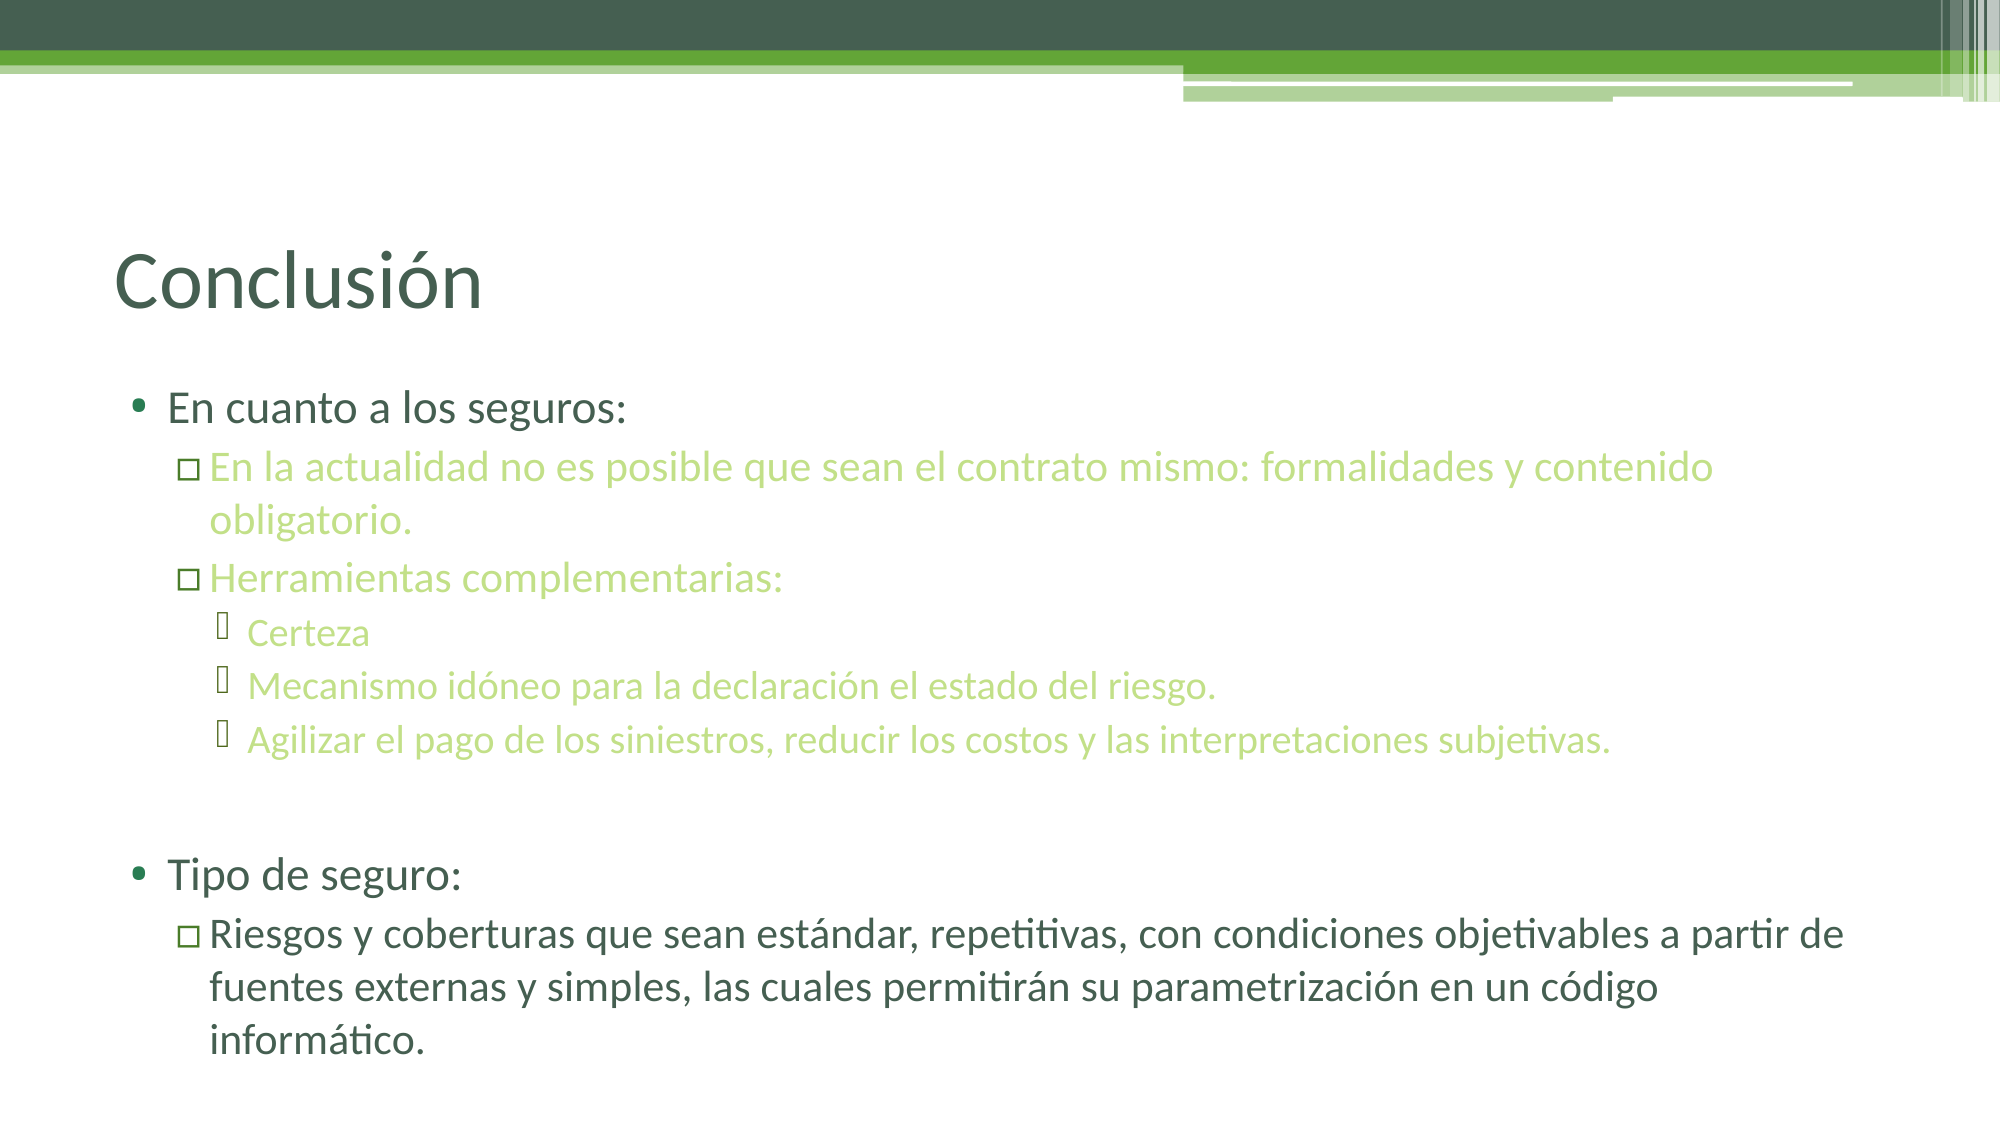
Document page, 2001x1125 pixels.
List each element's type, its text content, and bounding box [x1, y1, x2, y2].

title Conclusión [99, 187, 1900, 363]
list En cuanto a los seguros: En la actualidad no es posible que sean el contrato mismo: formalidades y contenido obligatorio. Herramientas complementarias: Certeza Mecanismo idóneo para la declaración el estado del riesgo. Agilizar el pago de los siniestros, reducir los costos y las interpretaciones subjetivas. Tipo de seguro: Riesgos y coberturas que sean estándar, repetitivas, con condiciones objetivables a partir de fuentes externas y simples, las cuales permitirán su parametrización en un código informático. [99, 368, 1900, 1079]
